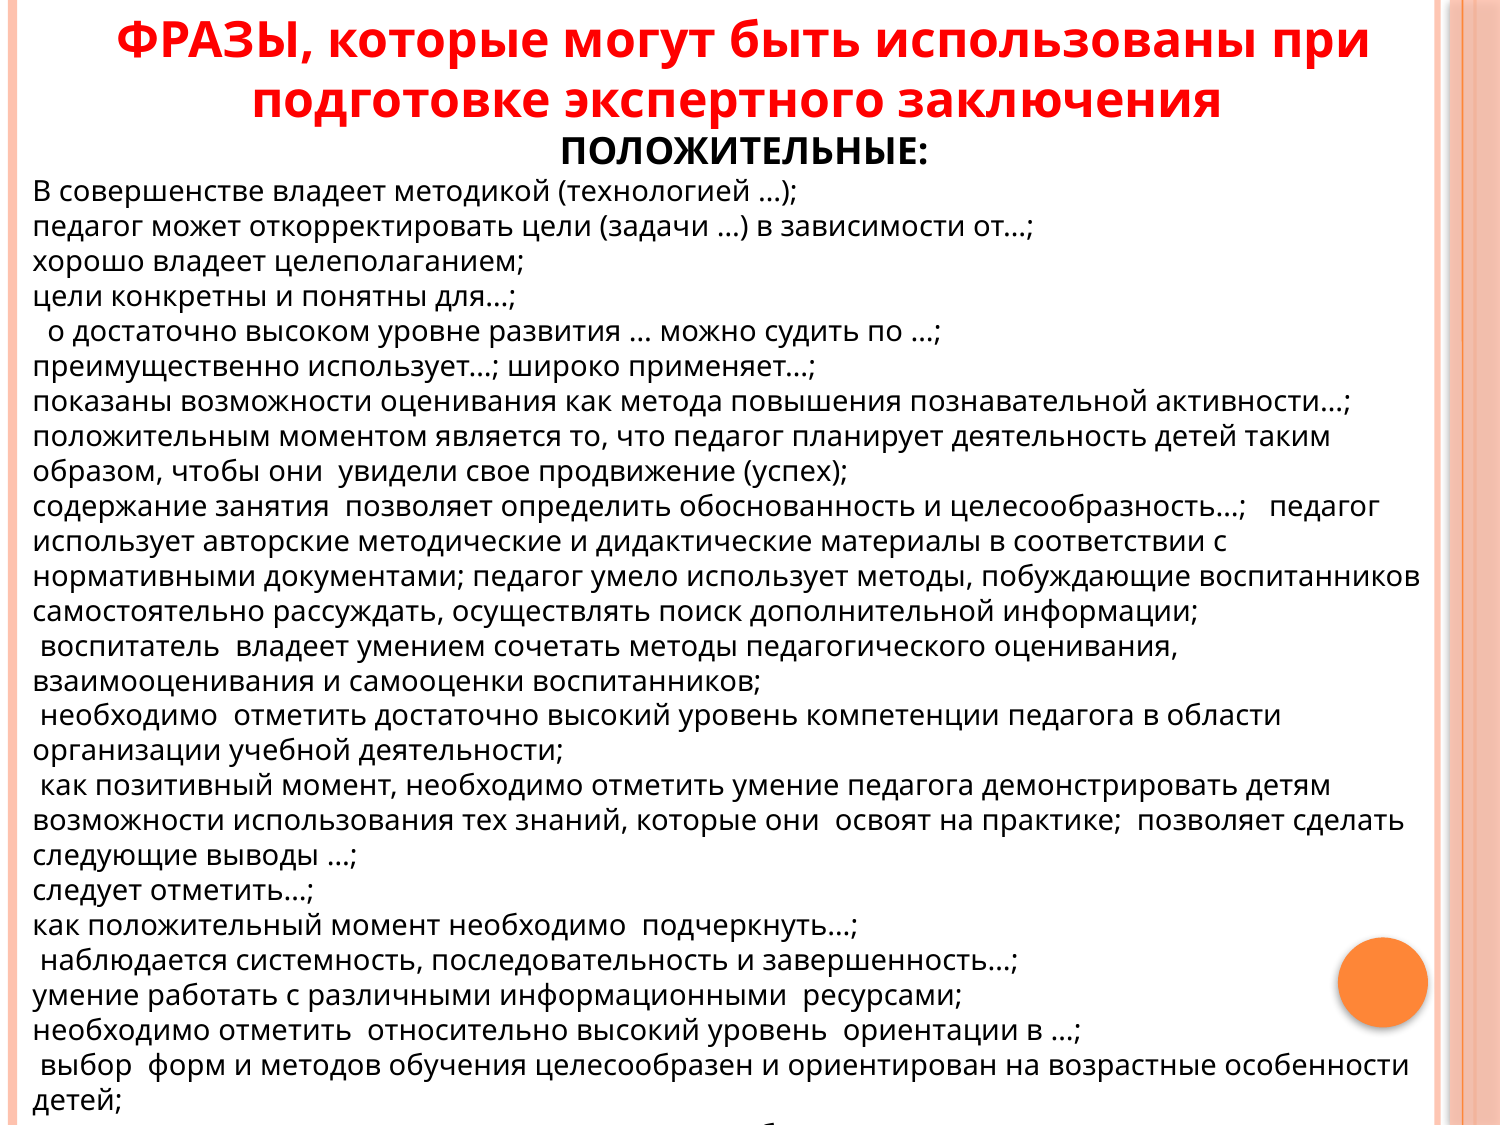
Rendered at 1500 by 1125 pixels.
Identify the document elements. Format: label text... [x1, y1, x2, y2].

text_box ФРАЗЫ, которые могут быть использованы при подготовке экспертного заключения ПОЛОЖИТЕЛЬНЫЕ: В совершенстве владеет методикой (технологией …); педагог может откорректировать цели (задачи …) в зависимости от…; хорошо владеет целеполаганием; цели конкретны и понятны для…; о достаточно высоком уровне развития … можно судить по …; преимущественно использует…; широко применяет…; показаны возможности оценивания как метода повышения познавательной активности…; положительным моментом является то, что педагог планирует деятельность детей таким образом, чтобы они увидели свое продвижение (успех); содержание занятия позволяет определить обоснованность и целесообразность…; педагог использует авторские методические и дидактические материалы в соответствии с нормативными документами; педагог умело использует методы, побуждающие воспитанников самостоятельно рассуждать, осуществлять поиск дополнительной информации; воспитатель владеет умением сочетать методы педагогического оценивания, взаимооценивания и самооценки воспитанников; необходимо отметить достаточно высокий уровень компетенции педагога в области организации учебной деятельности; как позитивный момент, необходимо отметить умение педагога демонстрировать детям возможности использования тех знаний, которые они освоят на практике; позволяет сделать следующие выводы …; следует отметить…; как положительный момент необходимо подчеркнуть…; наблюдается системность, последовательность и завершенность…; умение работать с различными информационными ресурсами; необходимо отметить относительно высокий уровень ориентации в …; выбор форм и методов обучения целесообразен и ориентирован на возрастные особенности детей; просматривается динамика…; предусмотрена работа с детьми разного уровня подготовленности ; педагог удачно использует (сочетает)…; [17, 0, 1471, 1125]
